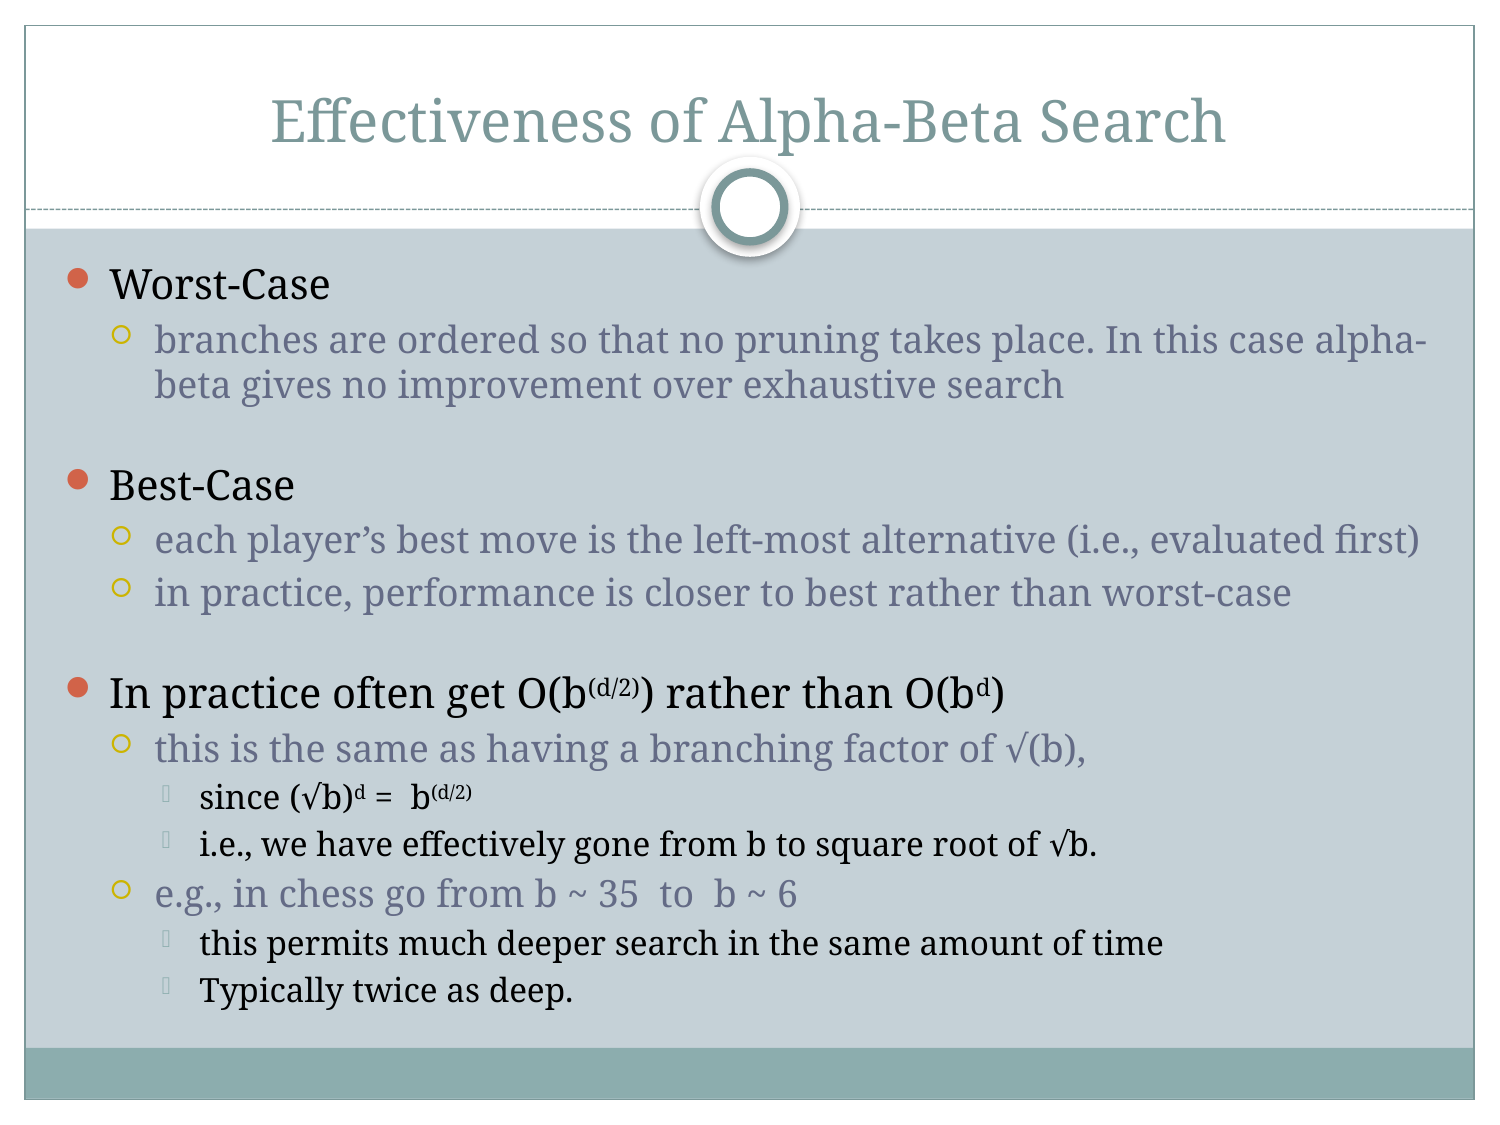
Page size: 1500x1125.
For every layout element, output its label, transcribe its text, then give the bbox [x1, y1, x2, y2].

title Effectiveness of Alpha-Beta Search [49, 37, 1450, 163]
list Worst-Case branches are ordered so that no pruning takes place. In this case alpha-beta gives no improvement over exhaustive search Best-Case each player’s best move is the left-most alternative (i.e., evaluated first) in practice, performance is closer to best rather than worst-case In practice often get O(b(d/2)) rather than O(bd) this is the same as having a branching factor of √(b), since (√b)d = b(d/2) i.e., we have effectively gone from b to square root of √b. e.g., in chess go from b ~ 35 to b ~ 6 this permits much deeper search in the same amount of time Typically twice as deep. [49, 250, 1445, 1051]
